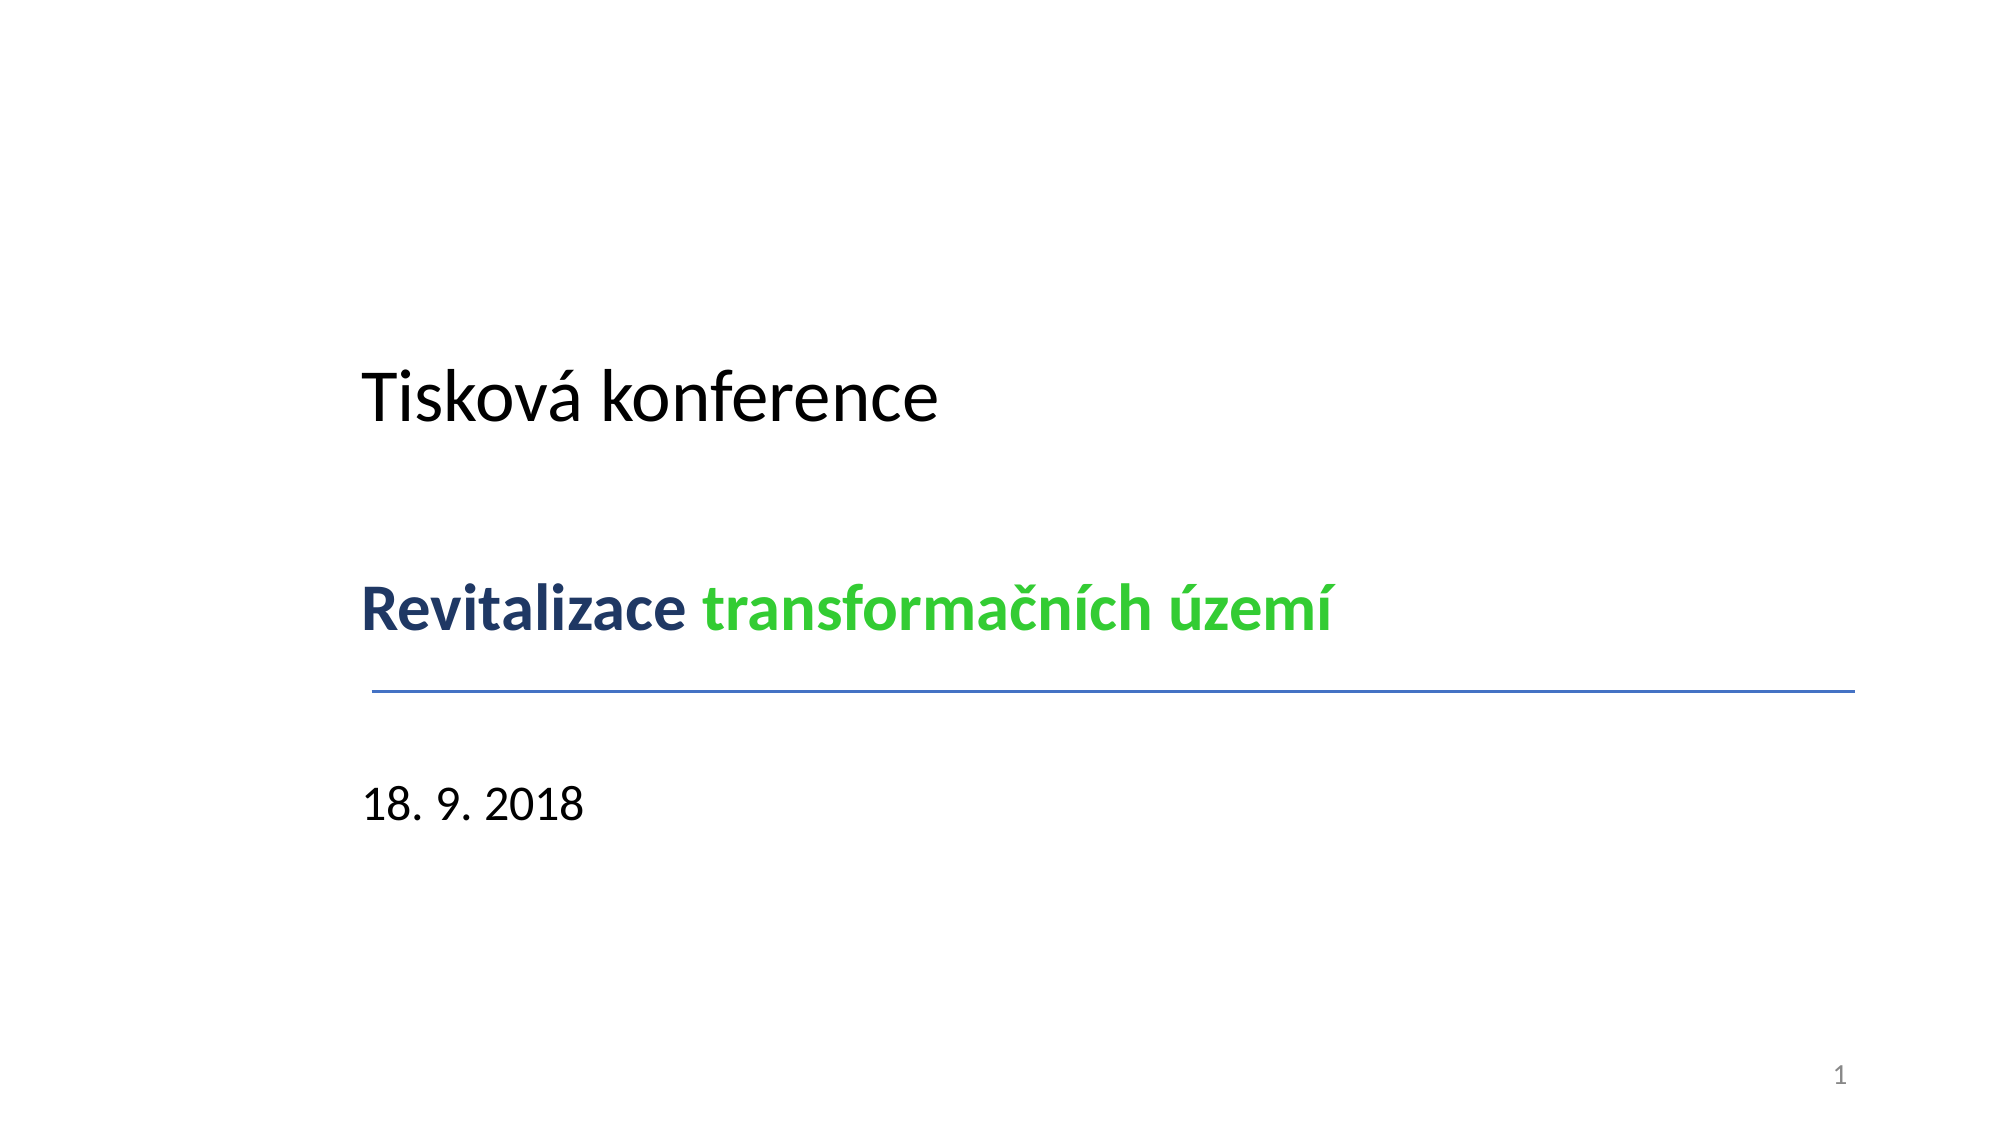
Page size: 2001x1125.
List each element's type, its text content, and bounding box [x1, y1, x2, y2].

subtitle 18. 9. 2018 [345, 769, 1729, 897]
slide_number 1 [1412, 1042, 1863, 1103]
title Tisková konference Revitalizace transformačních území [345, 228, 1915, 652]
